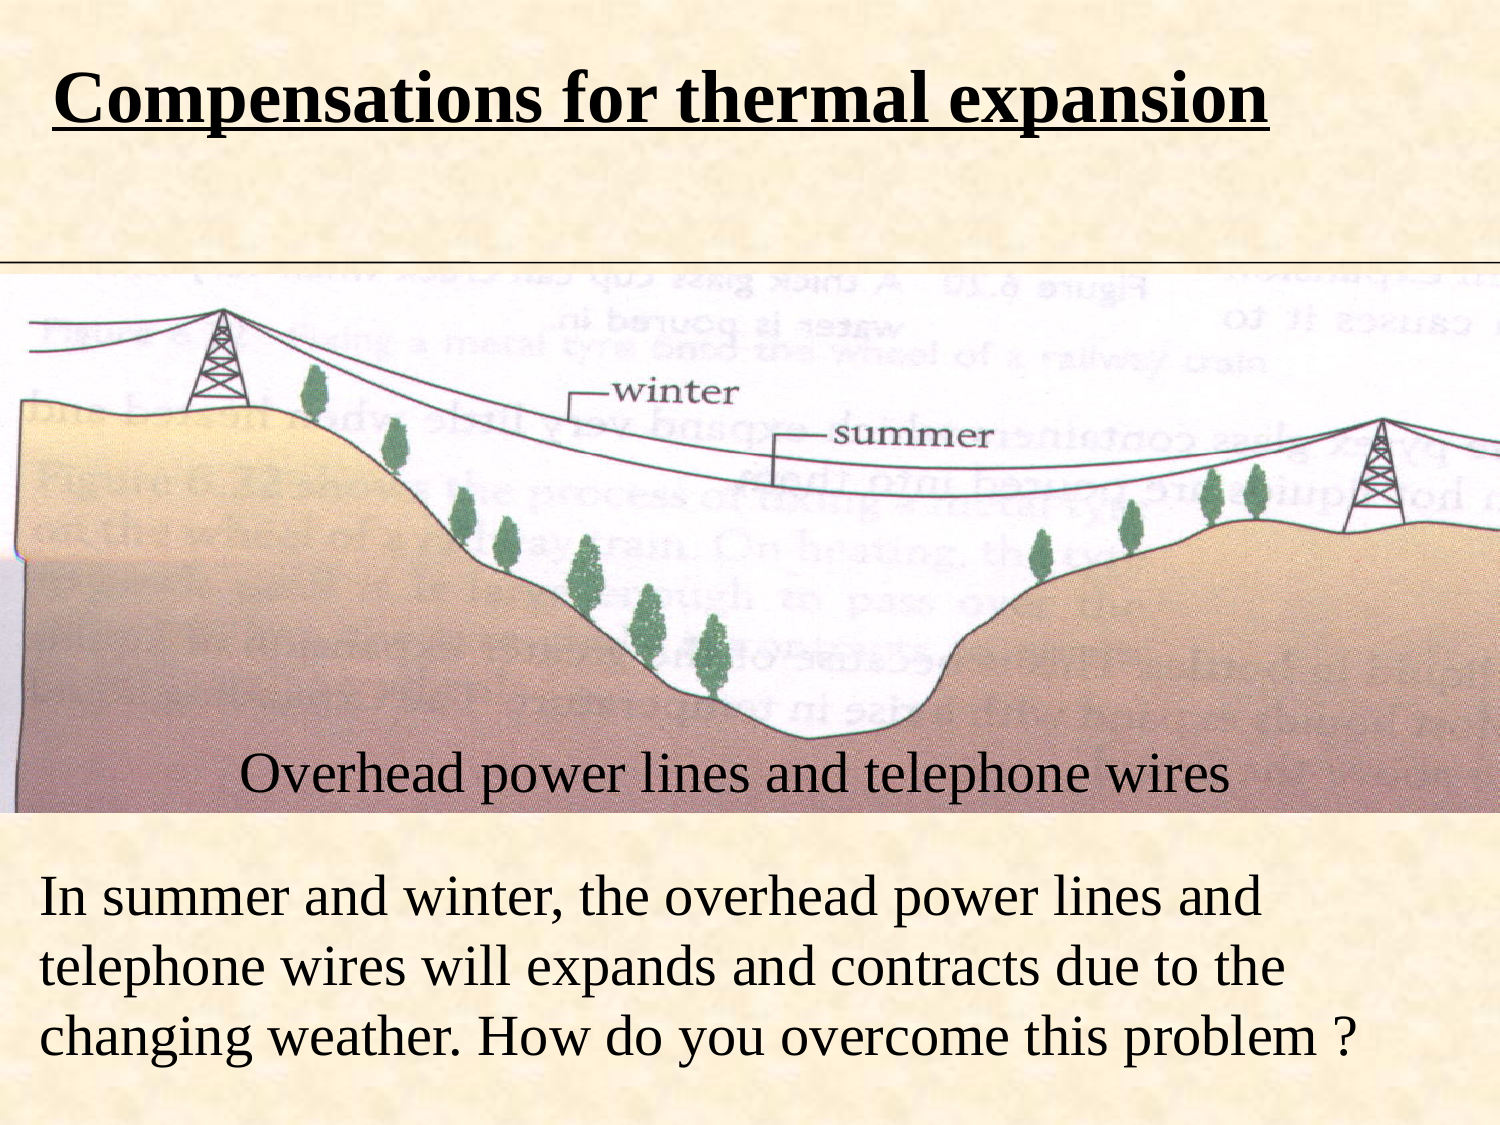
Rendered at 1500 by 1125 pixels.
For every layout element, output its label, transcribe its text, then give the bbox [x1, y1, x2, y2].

text_box In summer and winter, the overhead power lines and telephone wires will expands and contracts due to the changing weather. How do you overcome this problem ? [24, 849, 1463, 1075]
picture [0, 263, 1500, 1125]
text_box Compensations for thermal expansion [37, 40, 1450, 146]
picture [0, 0, 1500, 262]
